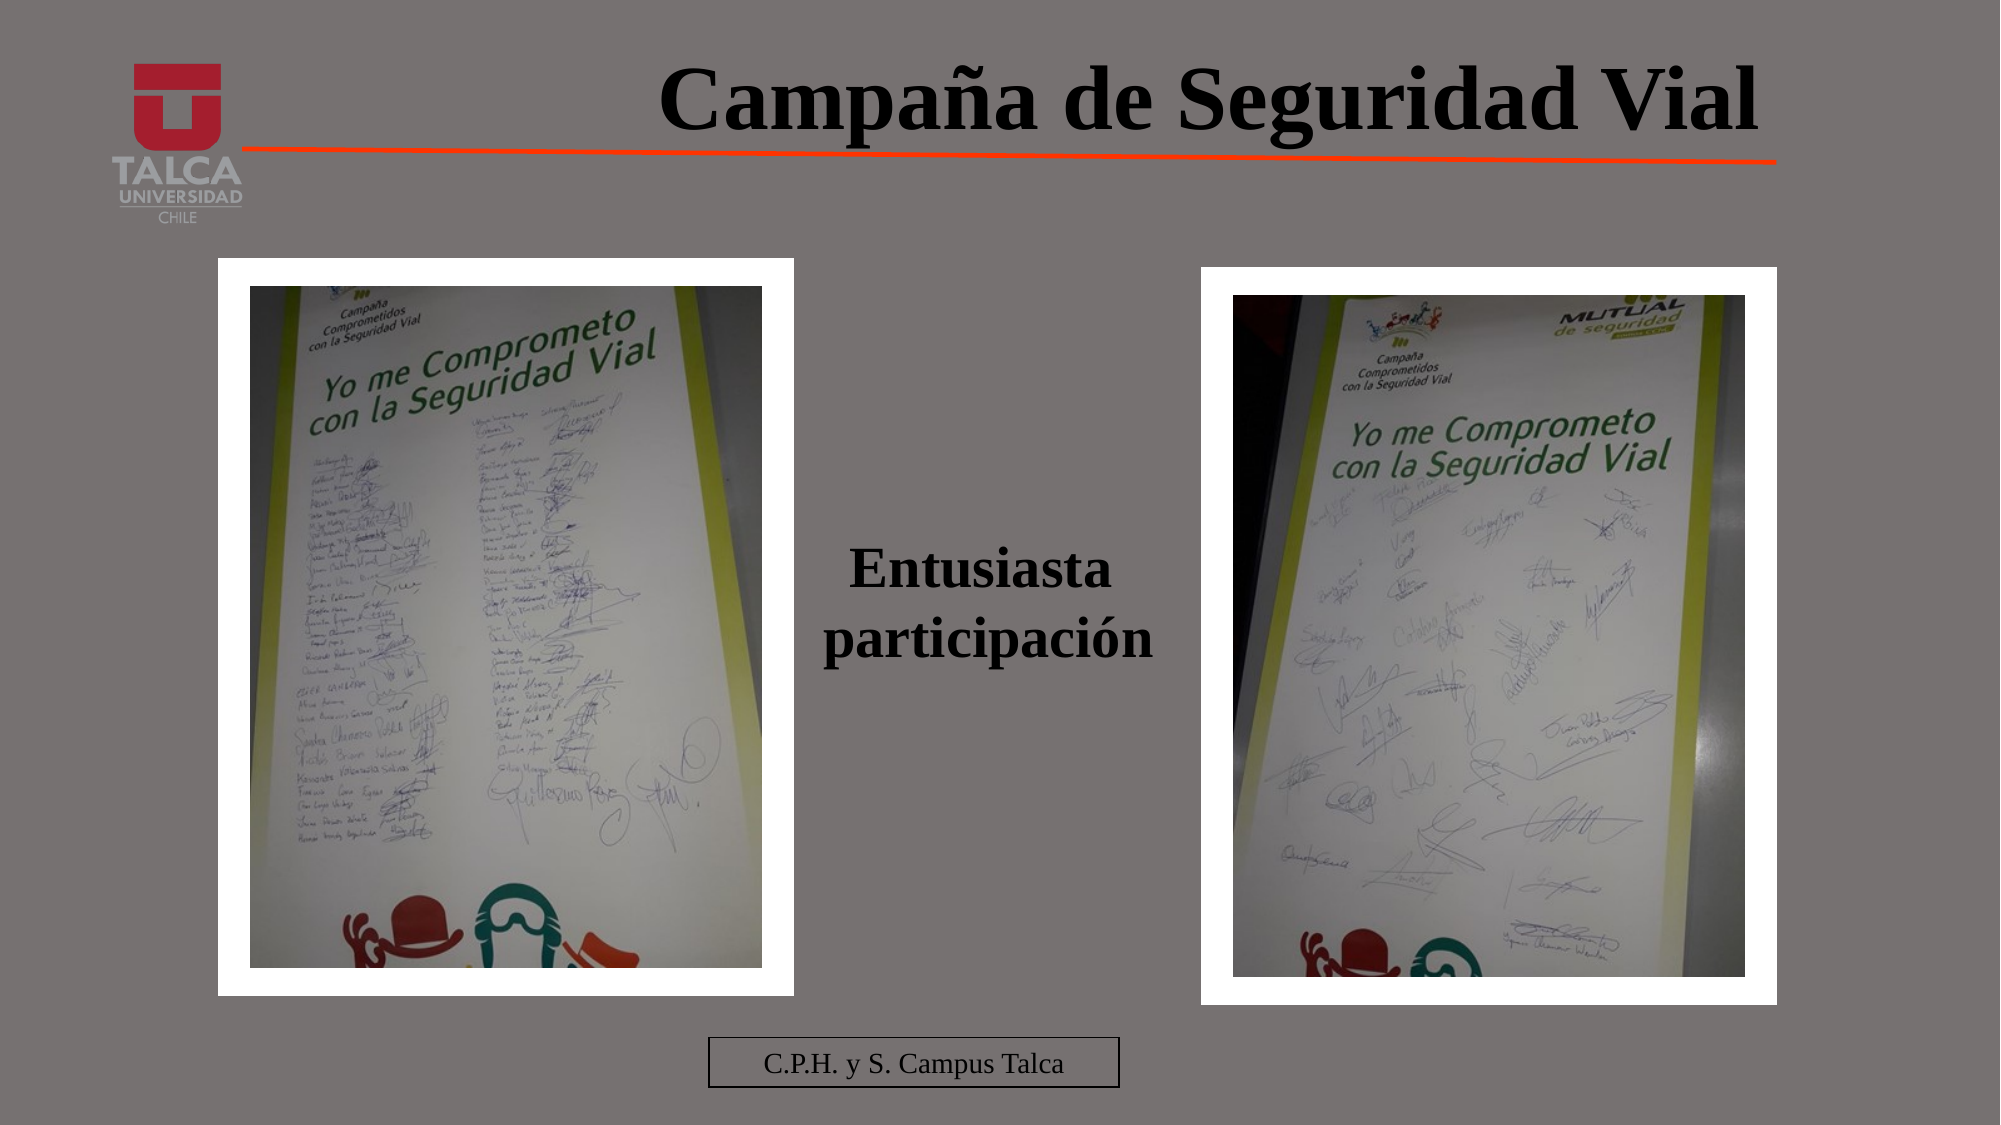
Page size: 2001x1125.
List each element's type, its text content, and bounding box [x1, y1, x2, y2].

text_box C.P.H. y S. Campus Talca [709, 1037, 1120, 1088]
picture [250, 286, 762, 968]
picture [76, 42, 278, 244]
text_box Entusiasta participación [808, 521, 1169, 677]
text_box [1201, 267, 1777, 1005]
text_box Campaña de Seguridad Vial [500, 30, 1777, 163]
picture [1233, 295, 1745, 977]
text_box [218, 258, 794, 996]
